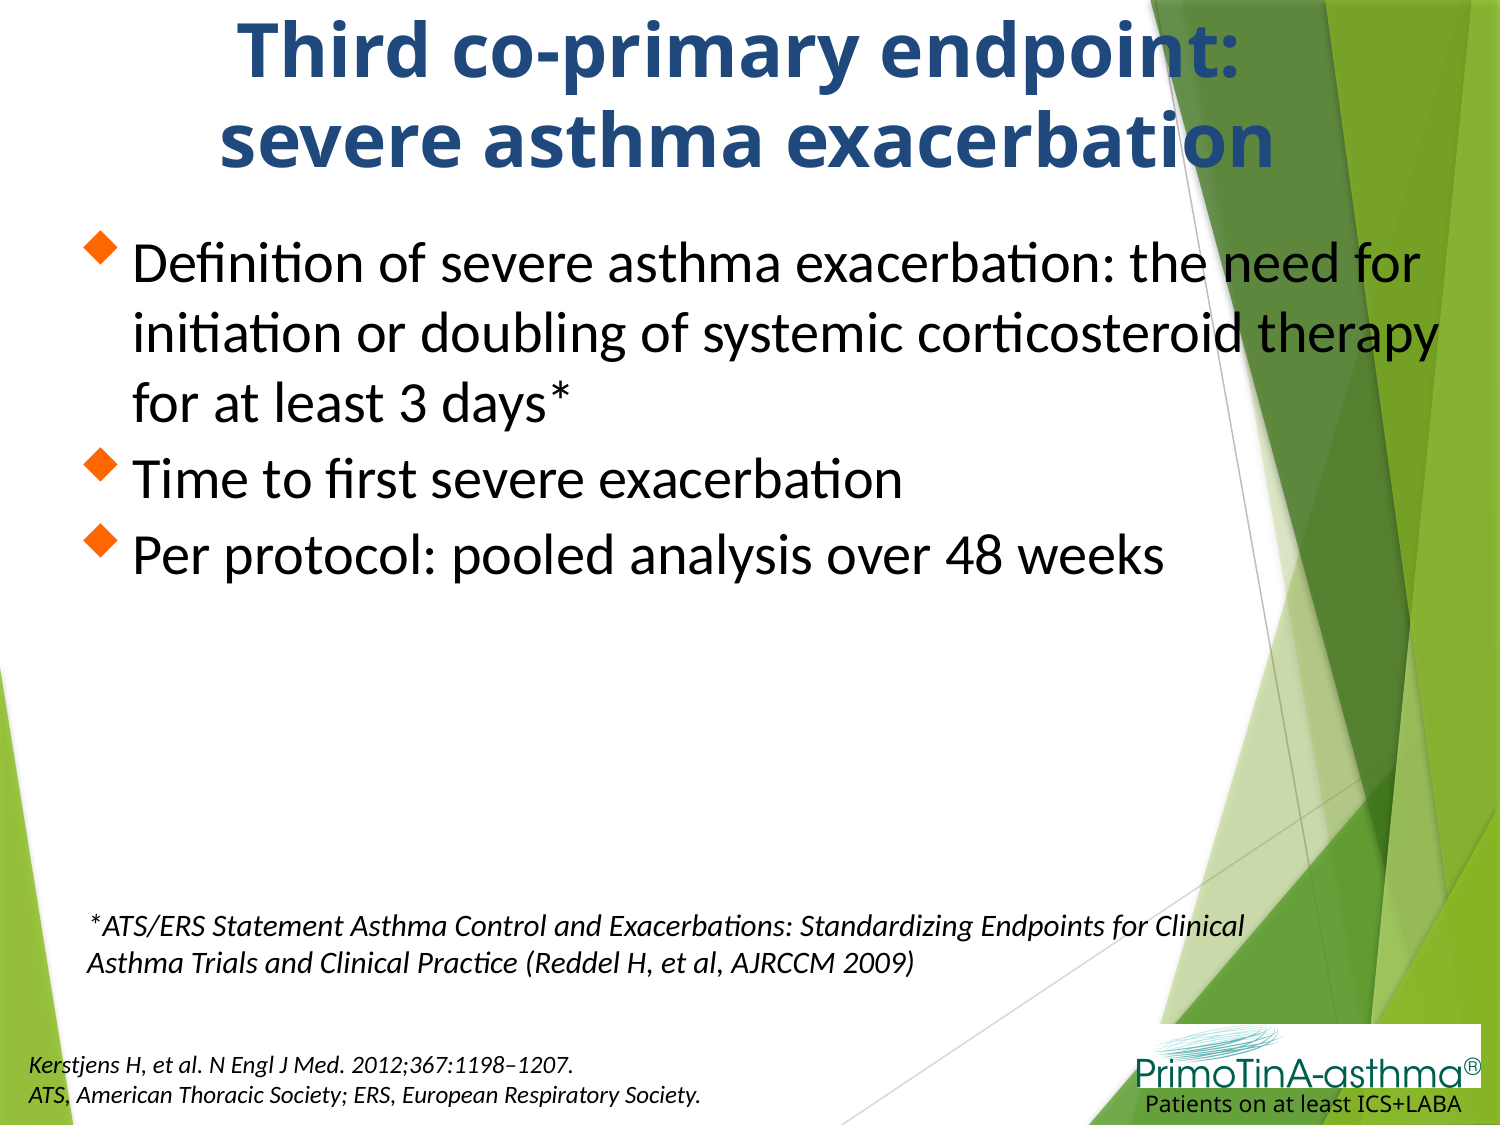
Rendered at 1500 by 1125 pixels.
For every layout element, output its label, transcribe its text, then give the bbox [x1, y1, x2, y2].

text_box Definition of severe asthma exacerbation: the need for initiation or doubling of systemic corticosteroid therapy for at least 3 days* Time to first severe exacerbation Per protocol: pooled analysis over 48 weeks [61, 216, 1462, 699]
text_box *ATS/ERS Statement Asthma Control and Exacerbations: Standardizing Endpoints for Clinical Asthma Trials and Clinical Practice (Reddel H, et al, AJRCCM 2009) [72, 897, 1331, 1025]
picture [1136, 1024, 1482, 1088]
text_box Kerstjens H, et al. N Engl J Med. 2012;367:1198–1207. ATS, American Thoracic Society; ERS, European Respiratory Society. [13, 1040, 1132, 1116]
text_box Third co-primary endpoint: severe asthma exacerbation [87, 0, 1411, 185]
text_box Patients on at least ICS+LABA [1119, 1082, 1488, 1125]
